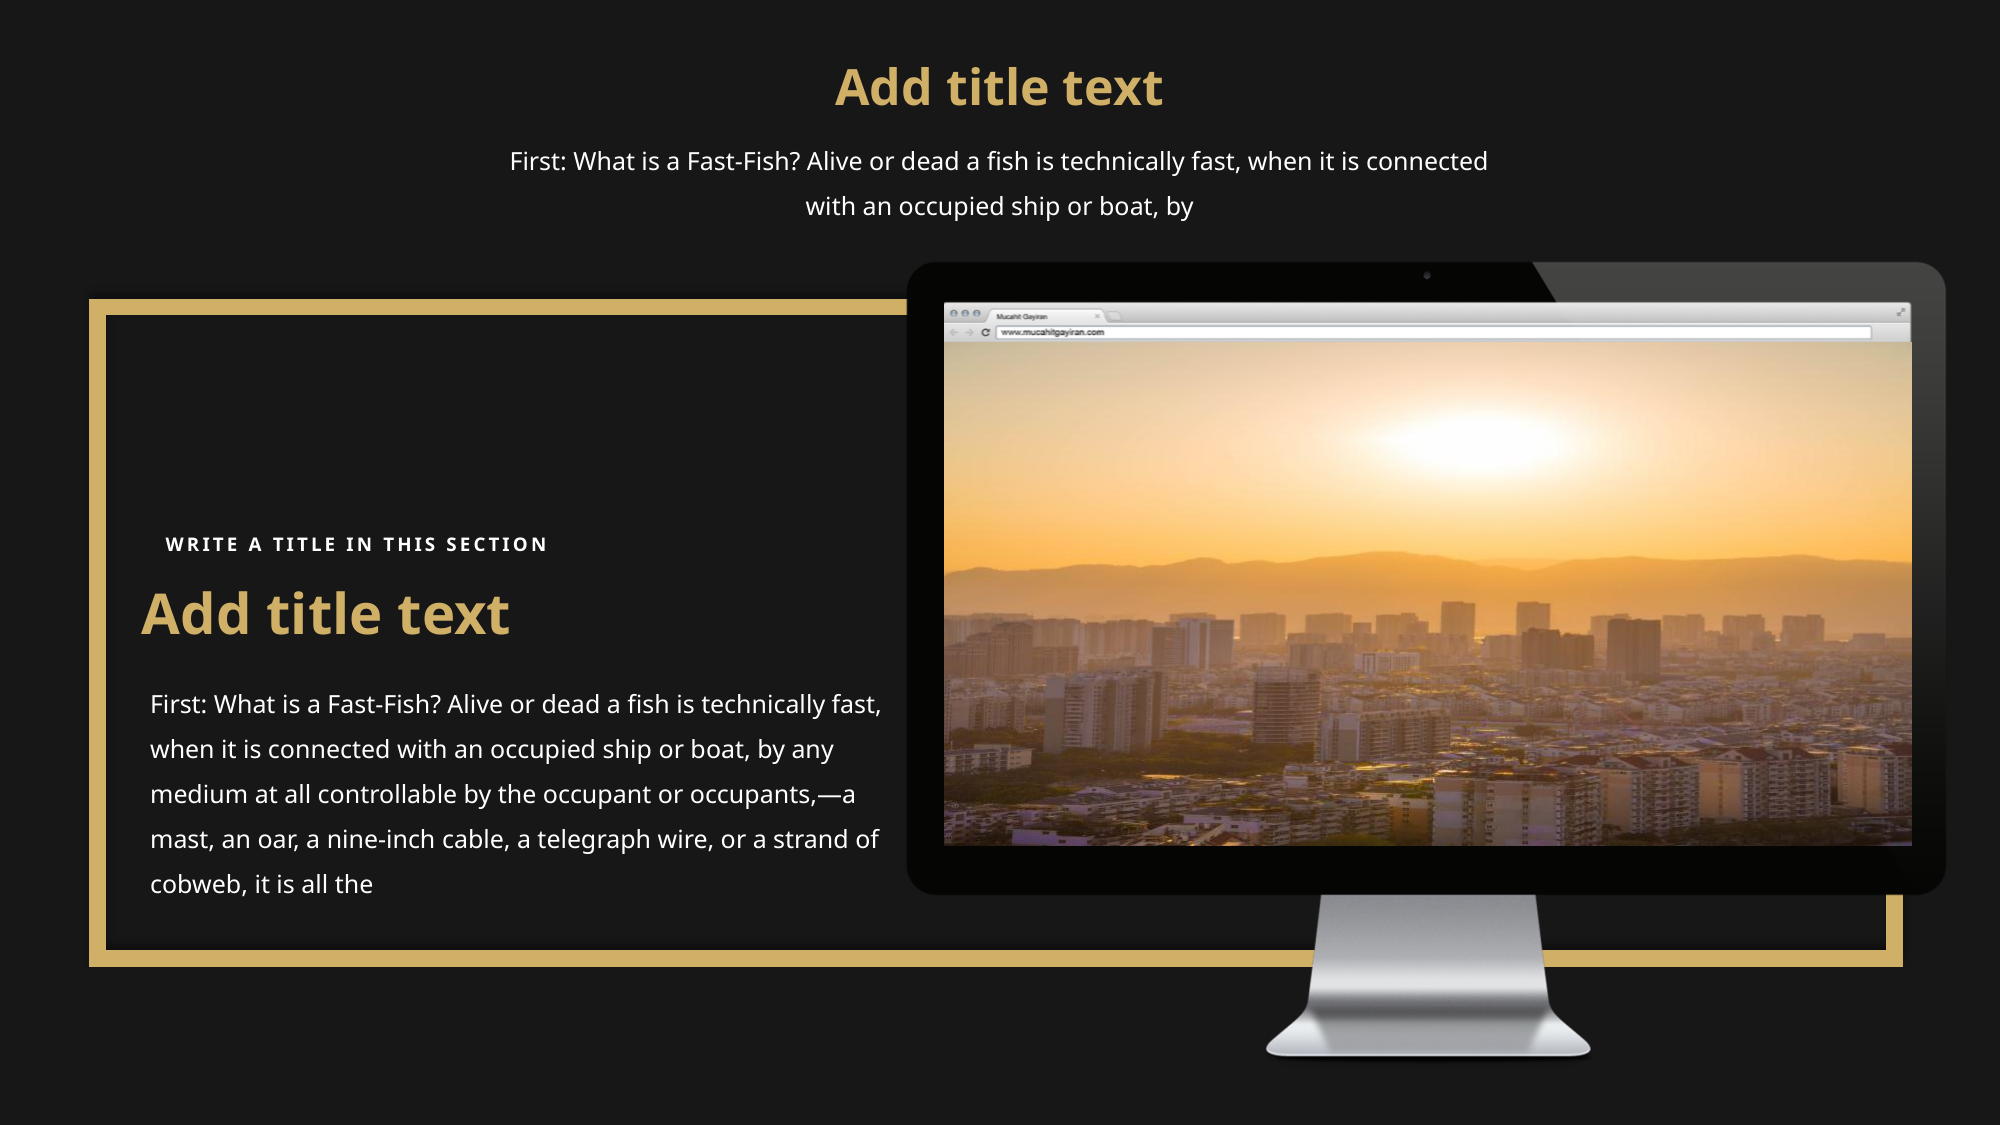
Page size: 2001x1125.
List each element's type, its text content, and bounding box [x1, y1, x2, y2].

text_box First: What is a Fast-Fish? Alive or dead a fish is technically fast, when it is connected with an occupied ship or boat, by any medium at all controllable by the occupant or occupants,—a mast, an oar, a nine-inch cable, a telegraph wire, or a strand of cobweb, it is all the [135, 666, 887, 906]
text_box Add title text [127, 571, 527, 654]
text_box [96, 306, 887, 959]
text_box Add title text [667, 48, 1333, 122]
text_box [887, 253, 1969, 1070]
text_box First: What is a Fast-Fish? Alive or dead a fish is technically fast, when it is connected with an occupied ship or boat, by [476, 122, 1524, 228]
text_box WRITE A TITLE IN THIS SECTION [150, 525, 562, 563]
